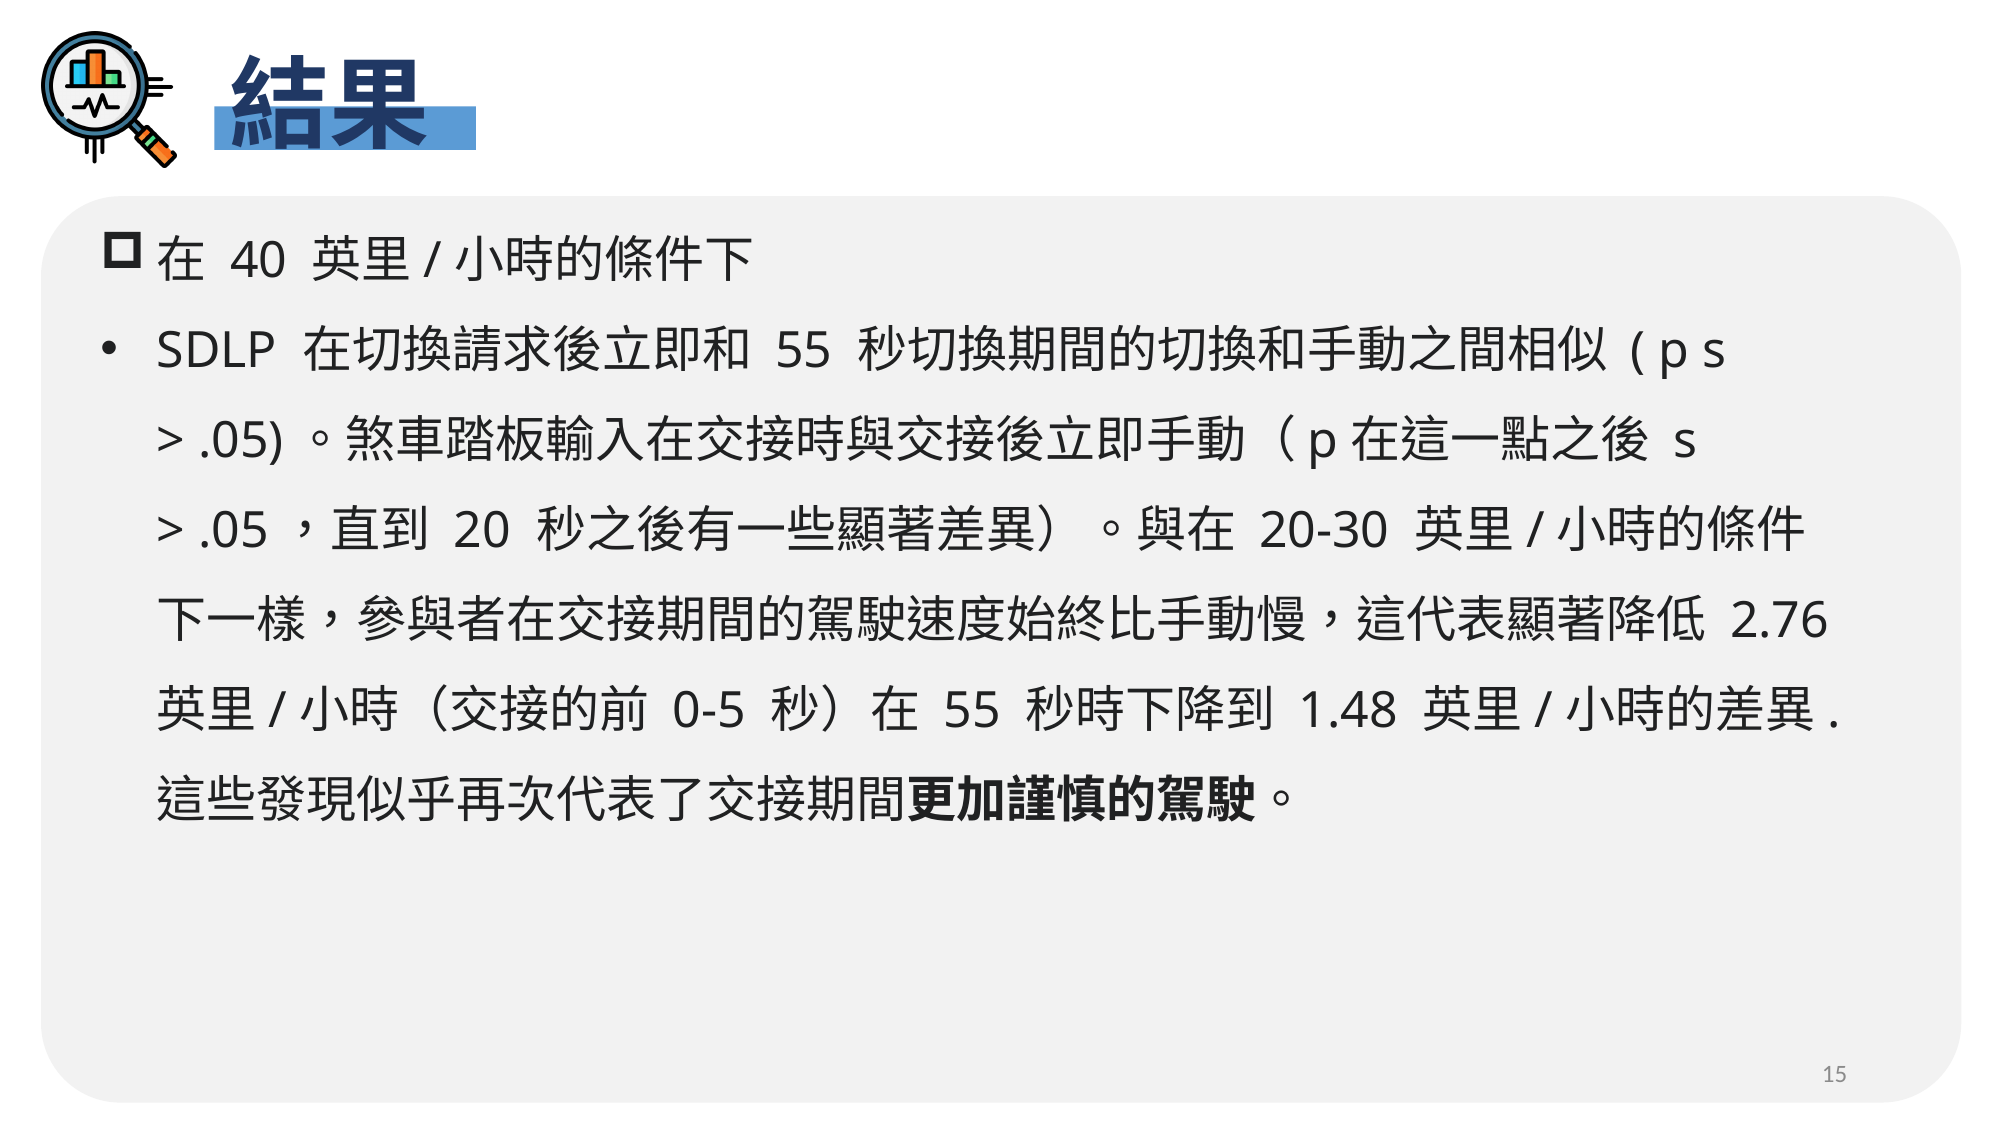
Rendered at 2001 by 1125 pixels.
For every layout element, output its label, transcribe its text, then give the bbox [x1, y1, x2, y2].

text_box [40, 195, 1963, 1104]
picture [41, 31, 177, 168]
text_box 結果 [214, 31, 1267, 170]
text_box 在 40 英里/小時的條件下 SDLP 在切換請求後立即和 55 秒切換期間的切換和手動之間相似 ( p s > .05)。煞車踏板輸入在交接時與交接後立即手動（p在這一點之後 s > .05，直到 20 秒之後有一些顯著差異）。與在 20-30 英里/小時的條件下一樣，參與者在交接期間的駕駛速度始終比手動慢，這代表顯著降低 2.76 英里/小時（交接的前 0-5 秒）在 55 秒時下降到 1.48 英里/小時的差異. 這些發現似乎再次代表了交接期間更加謹慎的駕駛。 [85, 189, 1863, 835]
slide_number 15 [1412, 1042, 1863, 1103]
